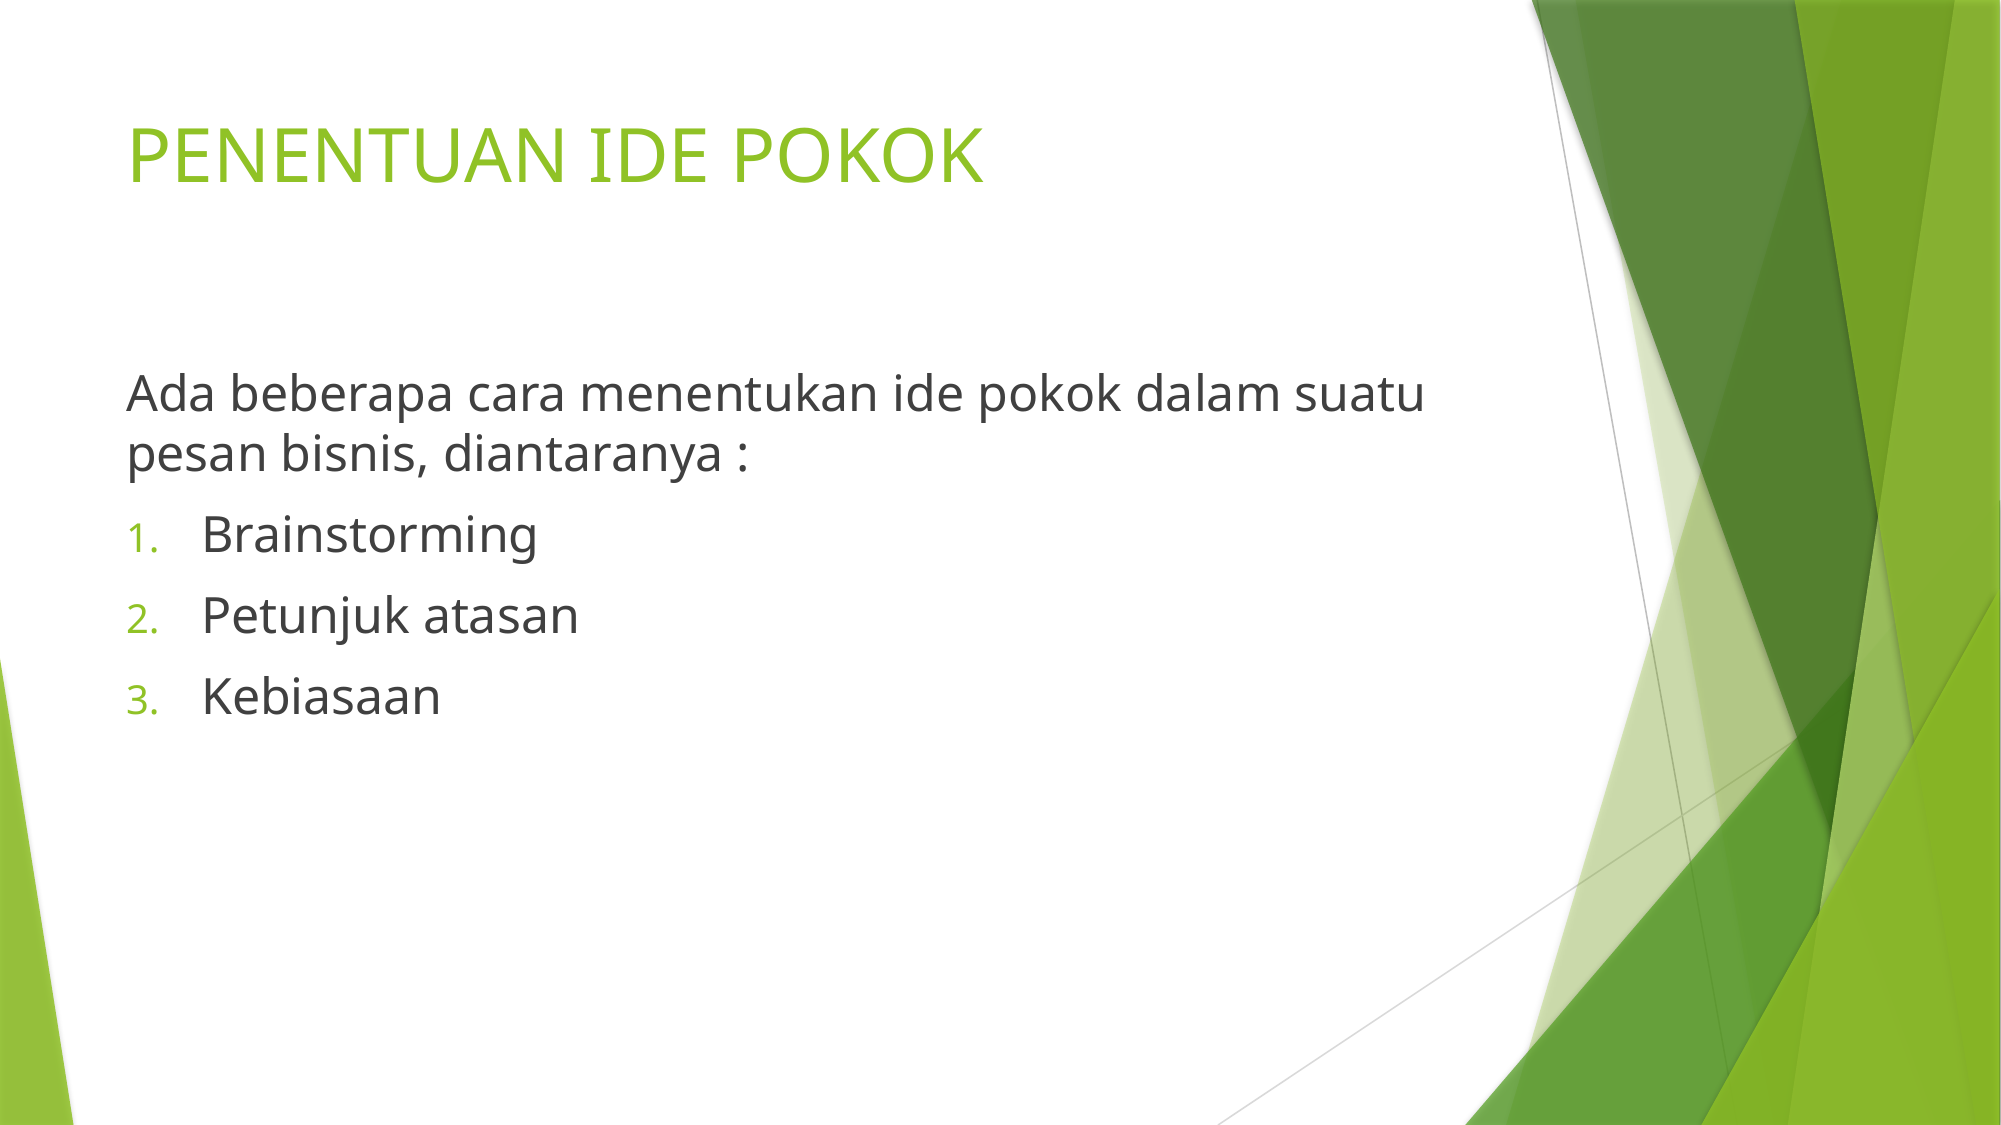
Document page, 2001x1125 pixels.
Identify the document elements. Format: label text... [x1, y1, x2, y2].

title PENENTUAN IDE POKOK [111, 99, 1522, 317]
list Ada beberapa cara menentukan ide pokok dalam suatu pesan bisnis, diantaranya : Brainstorming Petunjuk atasan Kebiasaan [111, 354, 1522, 992]
